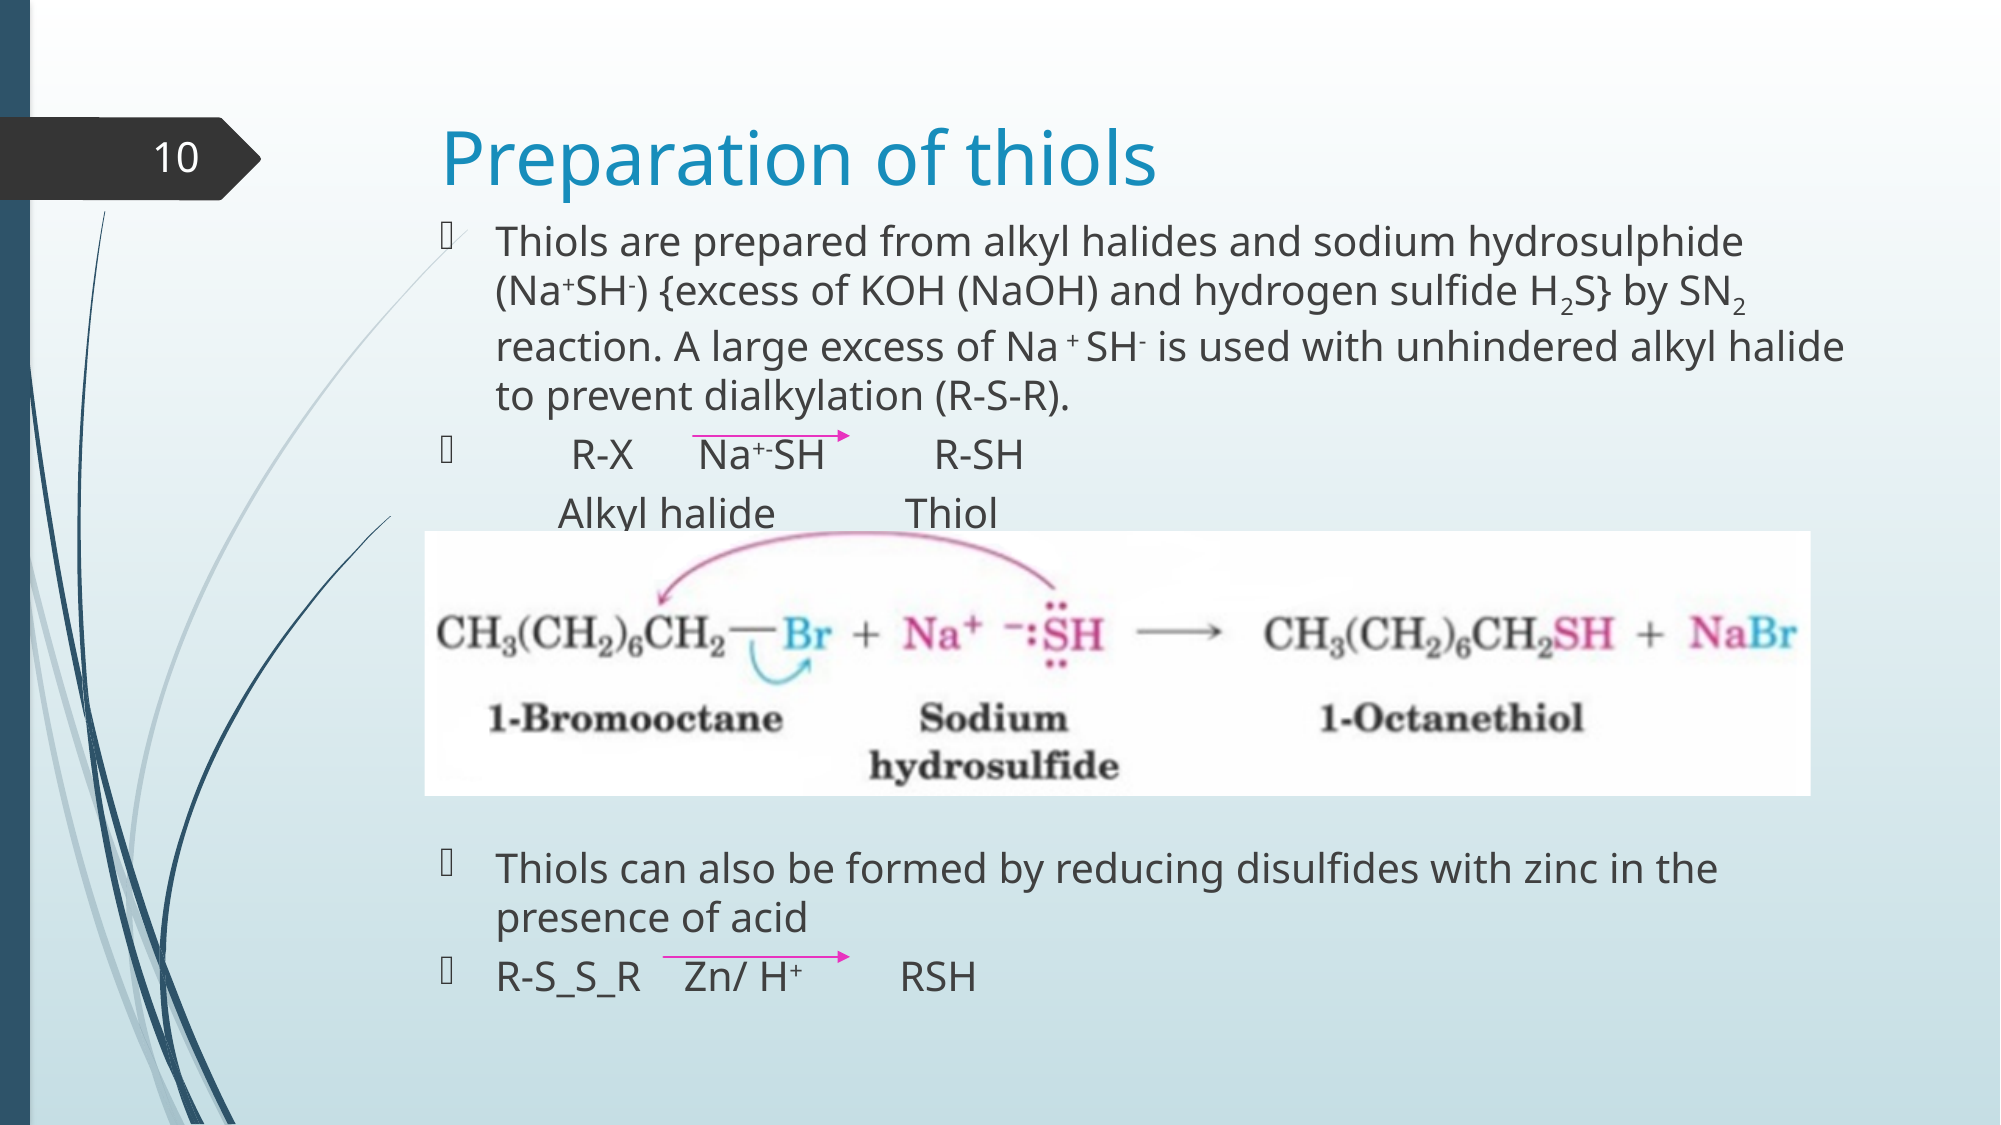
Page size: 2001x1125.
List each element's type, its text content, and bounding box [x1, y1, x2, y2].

list Thiols are prepared from alkyl halides and sodium hydrosulphide (Na+SH-) {excess of KOH (NaOH) and hydrogen sulfide H2S} by SN2 reaction. A large excess of Na + SH- is used with unhindered alkyl halide to prevent dialkylation (R-S-R). R-X Na+-SH R-SH Alkyl halide Thiol Thiols can also be formed by reducing disulfides with zinc in the presence of acid R-S_S_R Zn/ H+ RSH [424, 207, 1888, 1015]
slide_number 10 [87, 129, 216, 190]
title Preparation of thiols [425, 102, 1888, 207]
picture [424, 530, 1811, 796]
